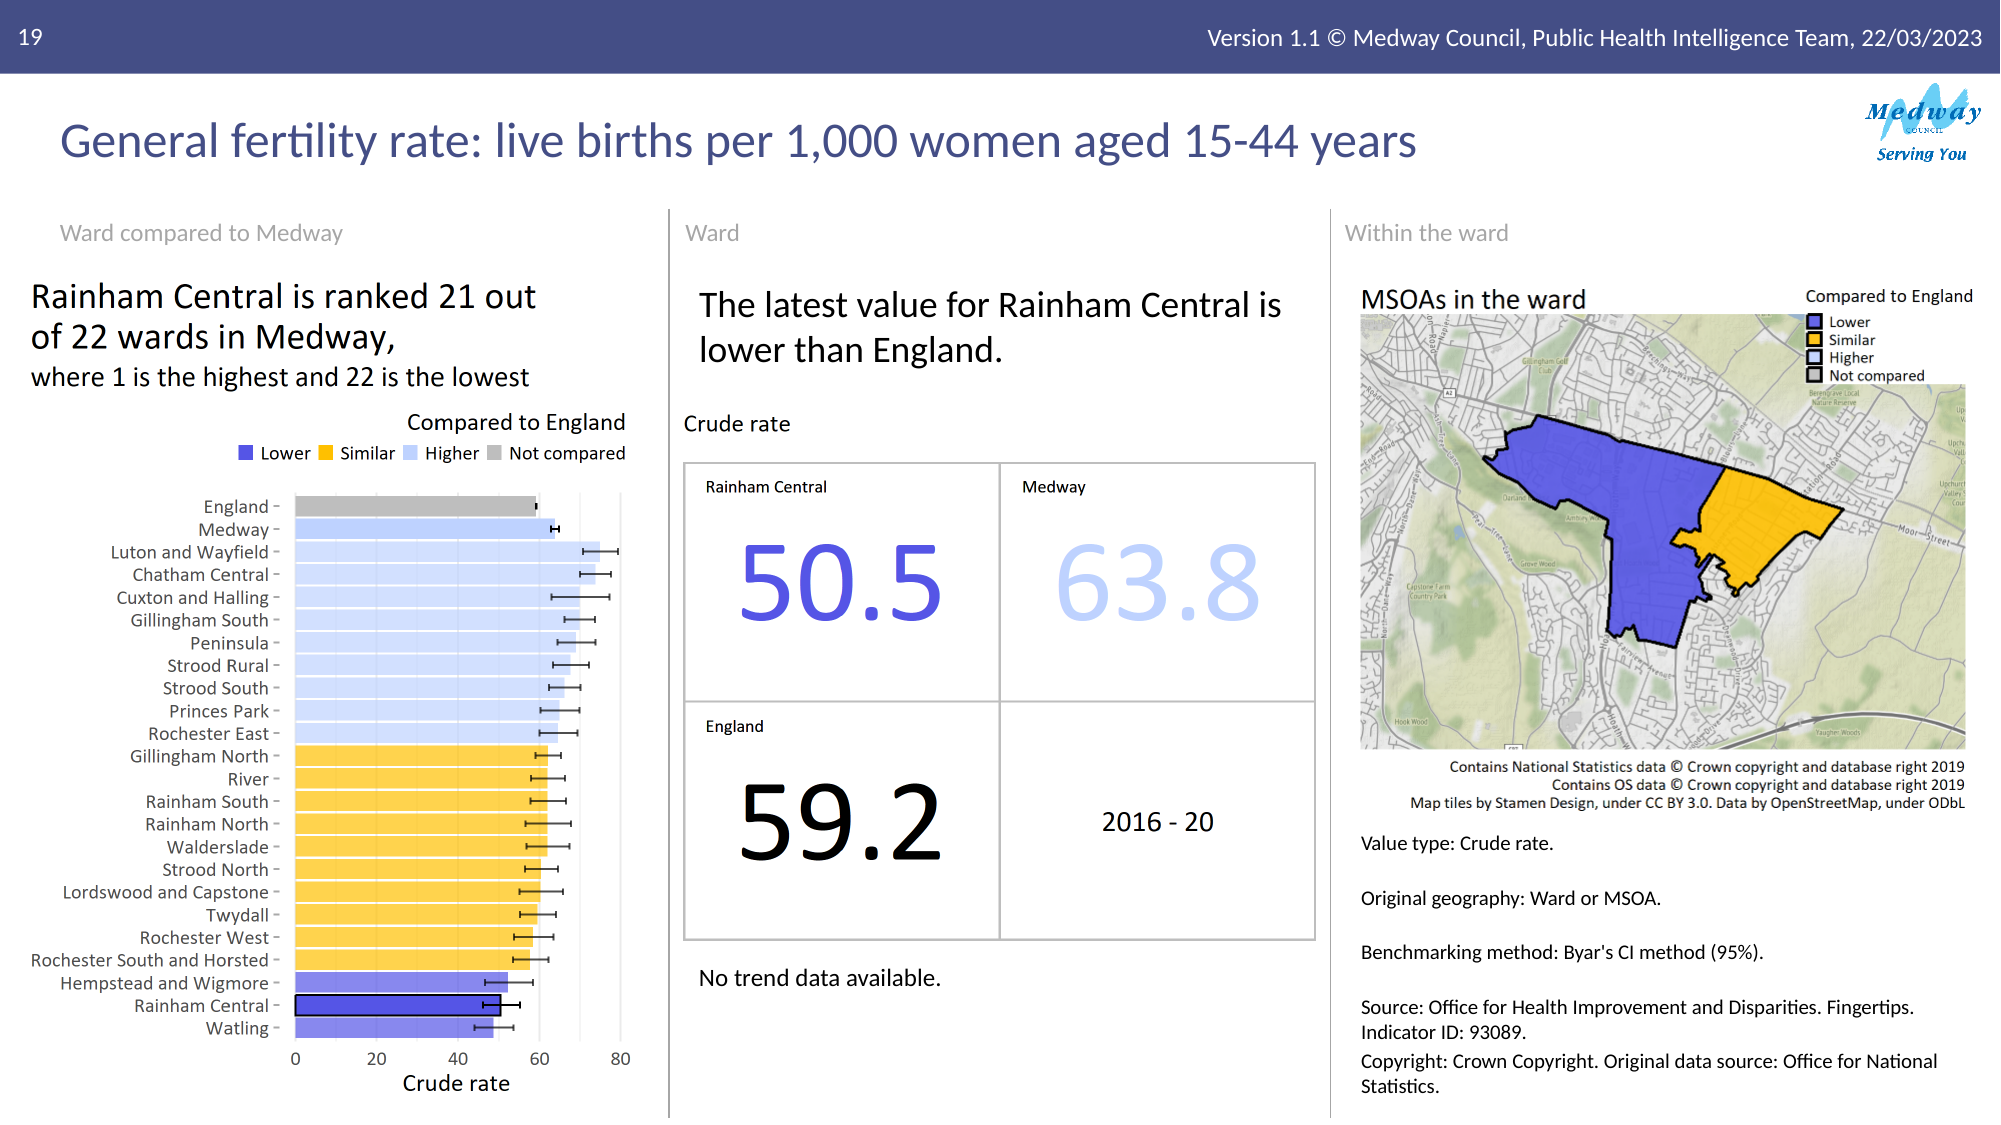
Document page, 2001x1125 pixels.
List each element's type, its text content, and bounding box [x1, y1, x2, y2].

list No trend data available. [683, 954, 1316, 1106]
list Version 1.1 © Medway Council, Public Health Intelligence Team, 22/03/2023 [881, 2, 2000, 72]
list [19, 271, 646, 1107]
title General fertility rate: live births per 1,000 women aged 15-44 years [45, 83, 1866, 191]
picture [1866, 83, 1981, 162]
list The latest value for Rainham Central is lower than England. [684, 272, 1316, 386]
slide_number 19 [2, 5, 239, 66]
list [1345, 278, 1981, 811]
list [683, 403, 1316, 941]
list Value type: Crude rate. Original geography: Ward or MSOA. Benchmarking method: Byar's CI method (95%). Source: Office for Health Improvement and Disparities. Fingertips. Indicator ID: 93089. Copyright: Crown Copyright. Original data source: Office for National Statistics. [1346, 822, 1981, 1106]
